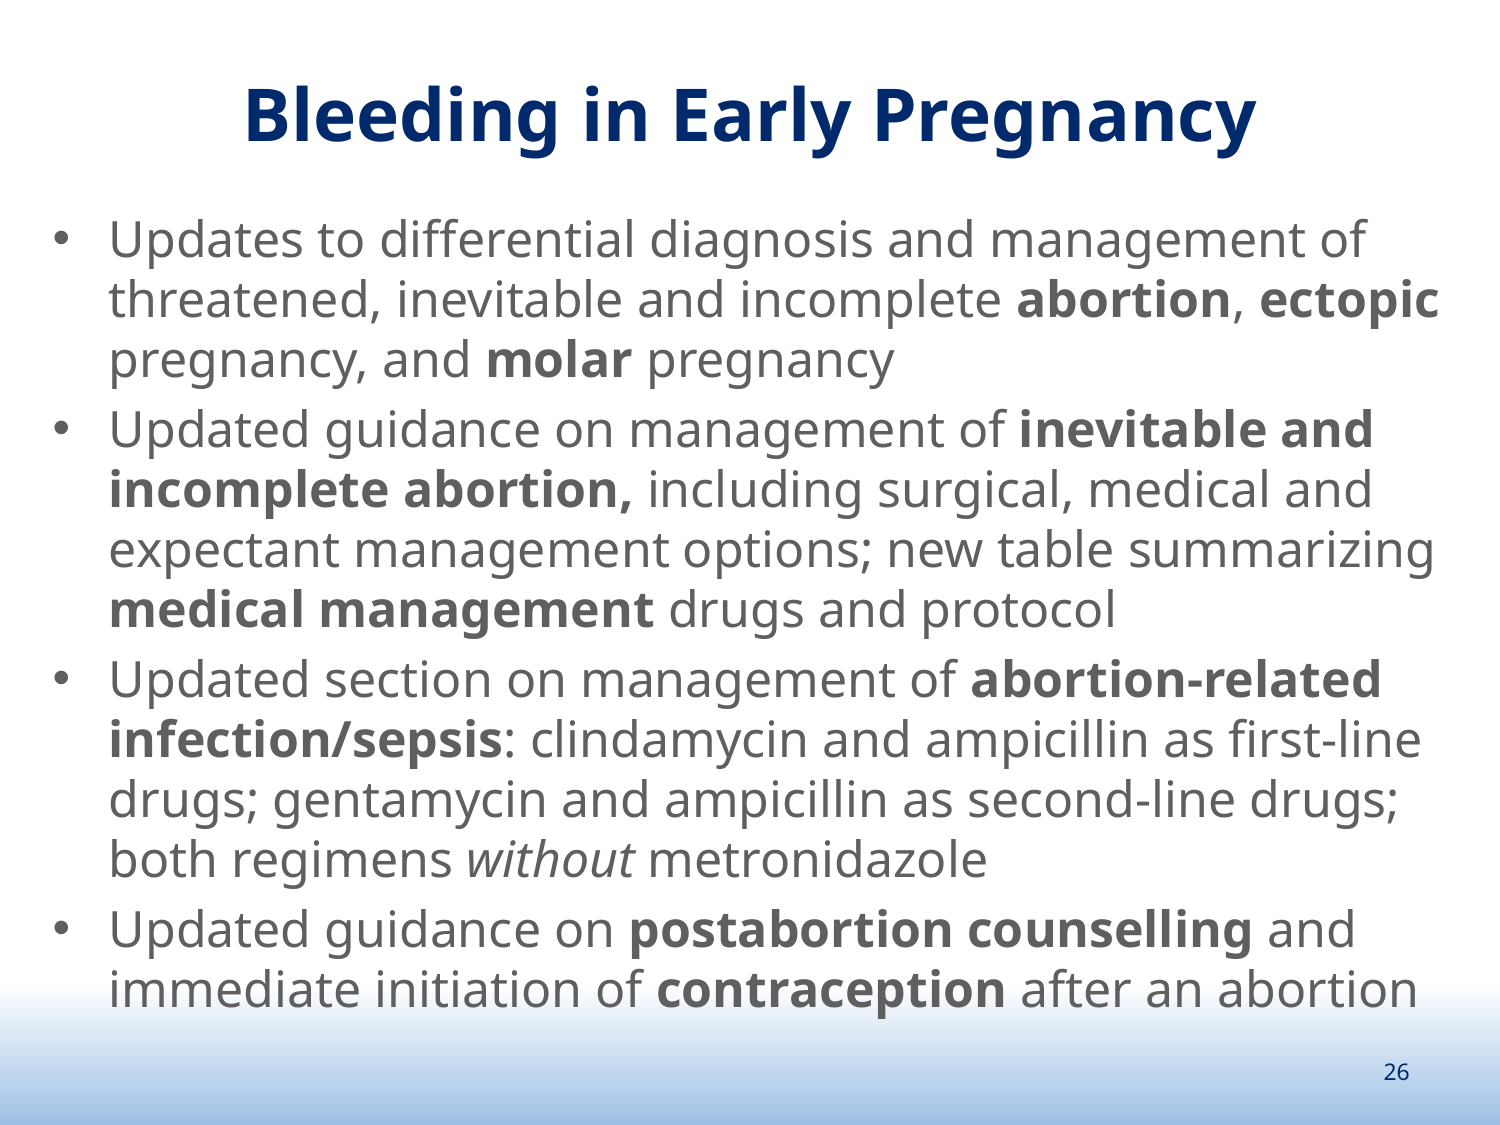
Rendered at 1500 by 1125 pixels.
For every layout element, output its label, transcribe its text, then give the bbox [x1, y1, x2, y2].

slide_number 26 [1074, 1042, 1425, 1103]
title Bleeding in Early Pregnancy [75, 24, 1425, 200]
list Updates to differential diagnosis and management of threatened, inevitable and incomplete abortion, ectopic pregnancy, and molar pregnancy Updated guidance on management of inevitable and incomplete abortion, including surgical, medical and expectant management options; new table summarizing medical management drugs and protocol Updated section on management of abortion-related infection/sepsis: clindamycin and ampicillin as first-line drugs; gentamycin and ampicillin as second-line drugs; both regimens without metronidazole Updated guidance on postabortion counselling and immediate initiation of contraception after an abortion [37, 200, 1463, 1075]
